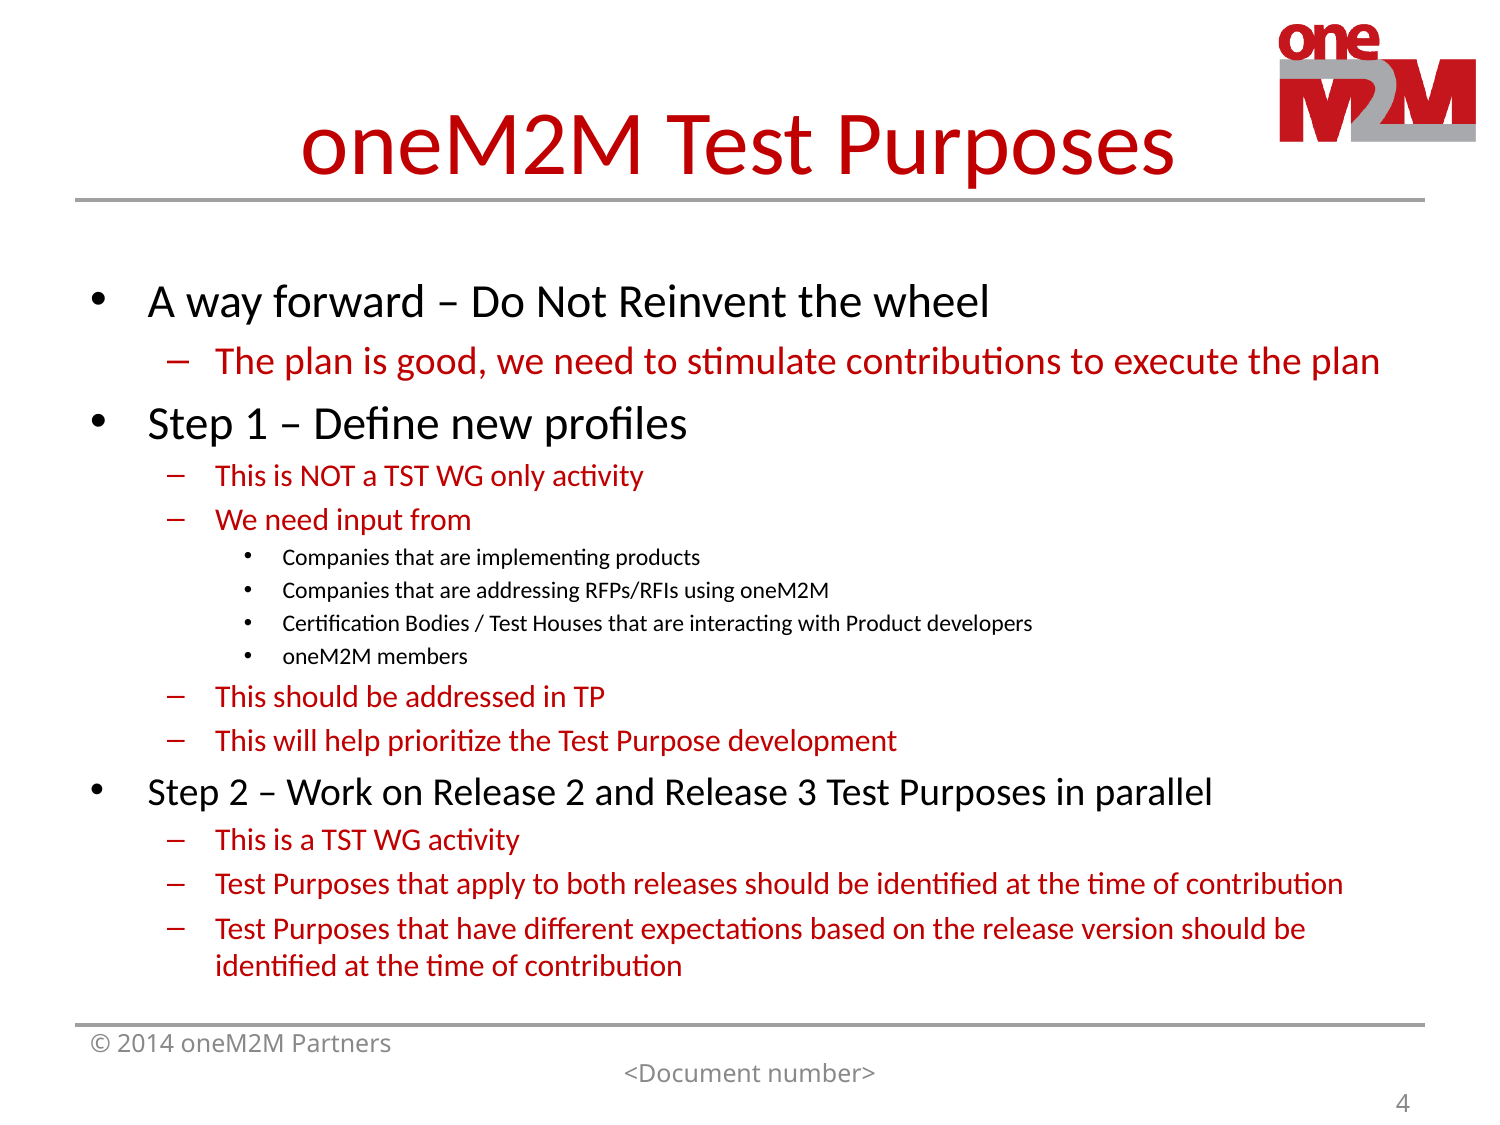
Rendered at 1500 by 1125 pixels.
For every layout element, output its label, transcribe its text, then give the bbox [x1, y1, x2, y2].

title oneM2M Test Purposes [75, 75, 1425, 262]
list A way forward – Do Not Reinvent the wheel The plan is good, we need to stimulate contributions to execute the plan Step 1 – Define new profiles This is NOT a TST WG only activity We need input from Companies that are implementing products Companies that are addressing RFPs/RFIs using oneM2M Certification Bodies / Test Houses that are interacting with Product developers oneM2M members This should be addressed in TP This will help prioritize the Test Purpose development Step 2 – Work on Release 2 and Release 3 Test Purposes in parallel This is a TST WG activity Test Purposes that apply to both releases should be identified at the time of contribution Test Purposes that have different expectations based on the release version should be identified at the time of contribution [75, 262, 1425, 1005]
slide_number © 2014 oneM2M Partners <Document number> 4 [75, 1025, 1425, 1125]
picture [1254, 0, 1500, 168]
